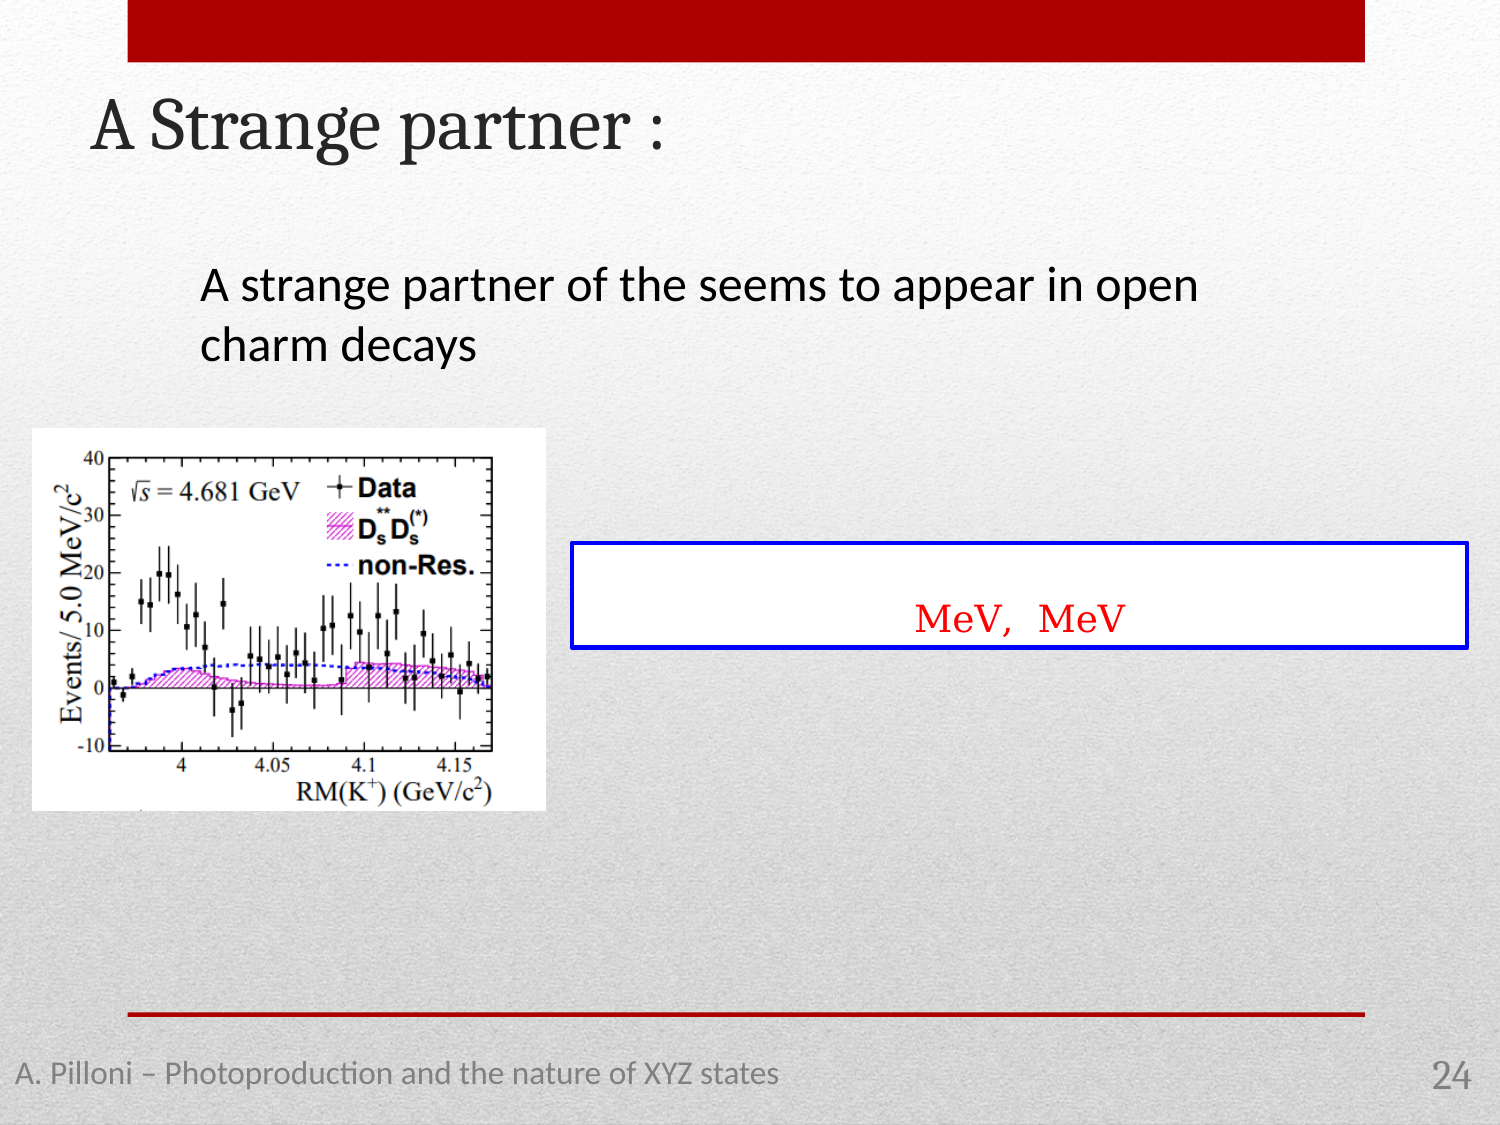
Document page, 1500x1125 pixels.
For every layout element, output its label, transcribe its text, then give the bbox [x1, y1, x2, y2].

slide_number 24 [1362, 1043, 1488, 1104]
text_box A. Pilloni – Photoproduction and the nature of XYZ states [0, 1043, 1091, 1099]
picture [32, 427, 547, 812]
